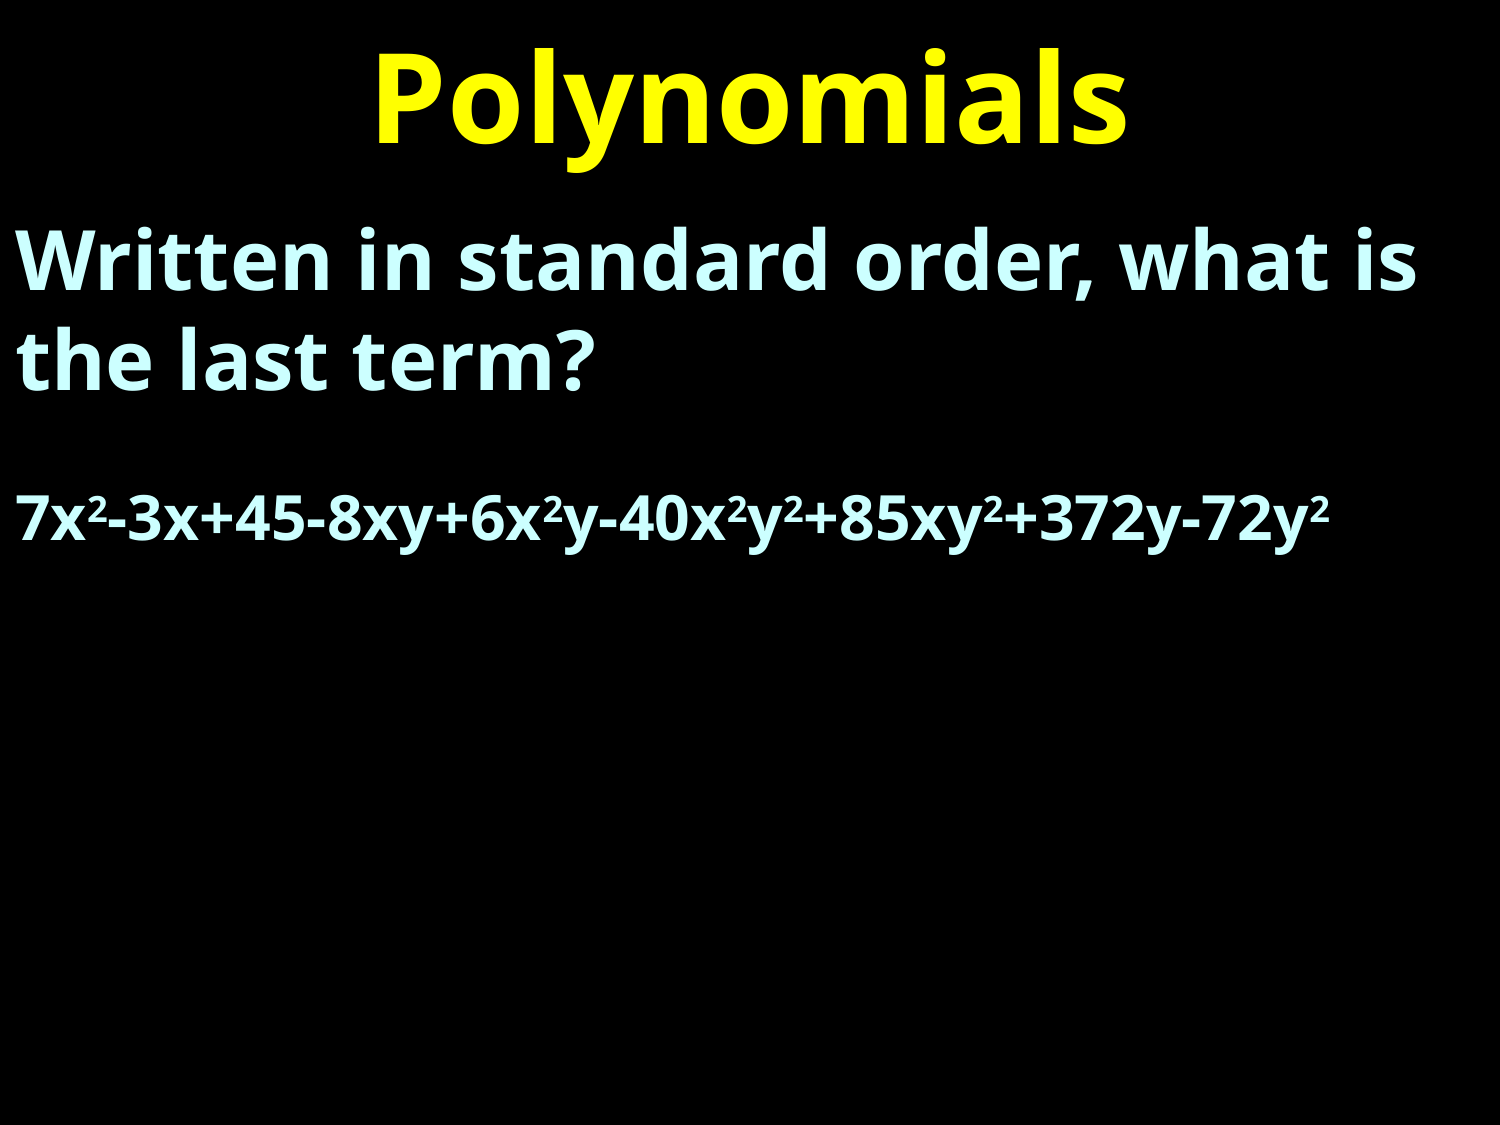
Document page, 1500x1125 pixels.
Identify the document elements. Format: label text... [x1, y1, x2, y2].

title Polynomials [0, 0, 1500, 188]
list Written in standard order, what is the last term? 7x2-3x+45-8xy+6x2y-40x2y2+85xy2+372y-72y2 [0, 200, 1500, 1125]
